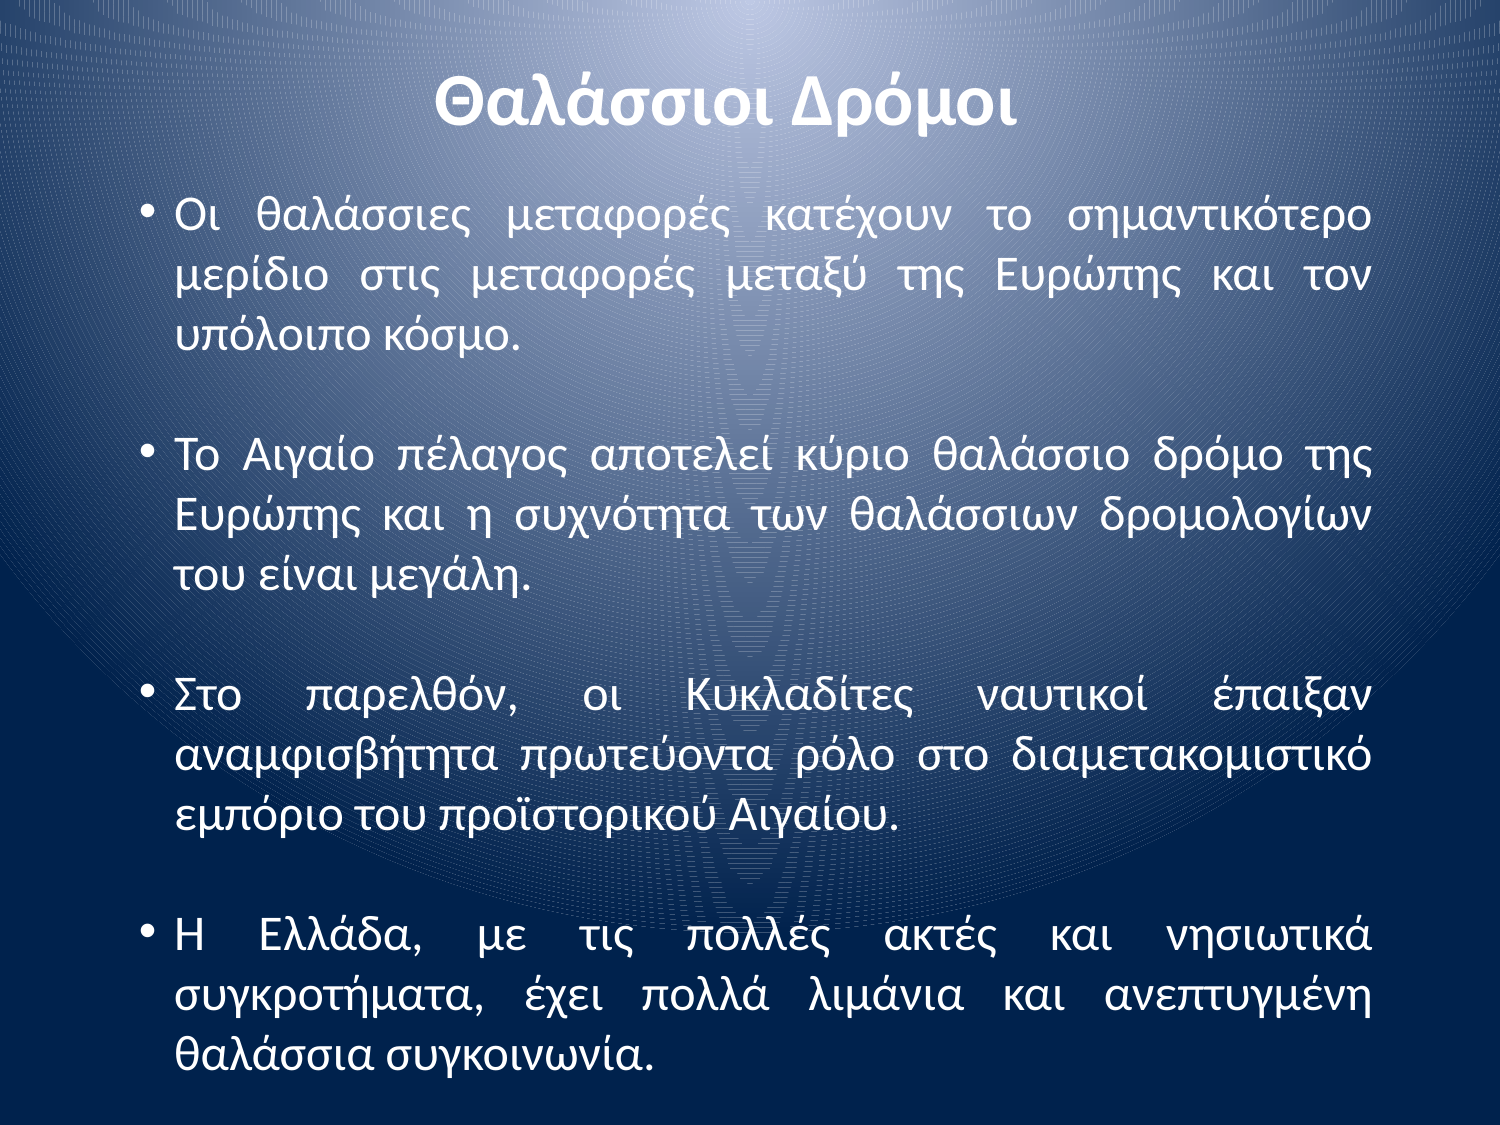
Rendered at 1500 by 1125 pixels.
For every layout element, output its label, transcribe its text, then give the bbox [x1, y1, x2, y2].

text_box Θαλάσσιοι Δρόμοι [372, 42, 1081, 148]
text_box Οι θαλάσσιες μεταφορές κατέχουν το σημαντικότερο μερίδιο στις μεταφορές μεταξύ της Ευρώπης και τον υπόλοιπο κόσμο. Το Αιγαίο πέλαγος αποτελεί κύριο θαλάσσιο δρόμο της Ευρώπης και η συχνότητα των θαλάσσιων δρομολογίων του είναι μεγάλη. Στο παρελθόν, οι Κυκλαδίτες ναυτικοί έπαιξαν αναμφισβήτητα πρωτεύοντα ρόλο στο διαμετακομιστικό εμπόριο του προϊστορικού Αιγαίου. Η Ελλάδα, με τις πολλές ακτές και νησιωτικά συγκροτήματα, έχει πολλά λιμάνια και ανεπτυγμένη θαλάσσια συγκοινωνία. [123, 172, 1388, 1088]
